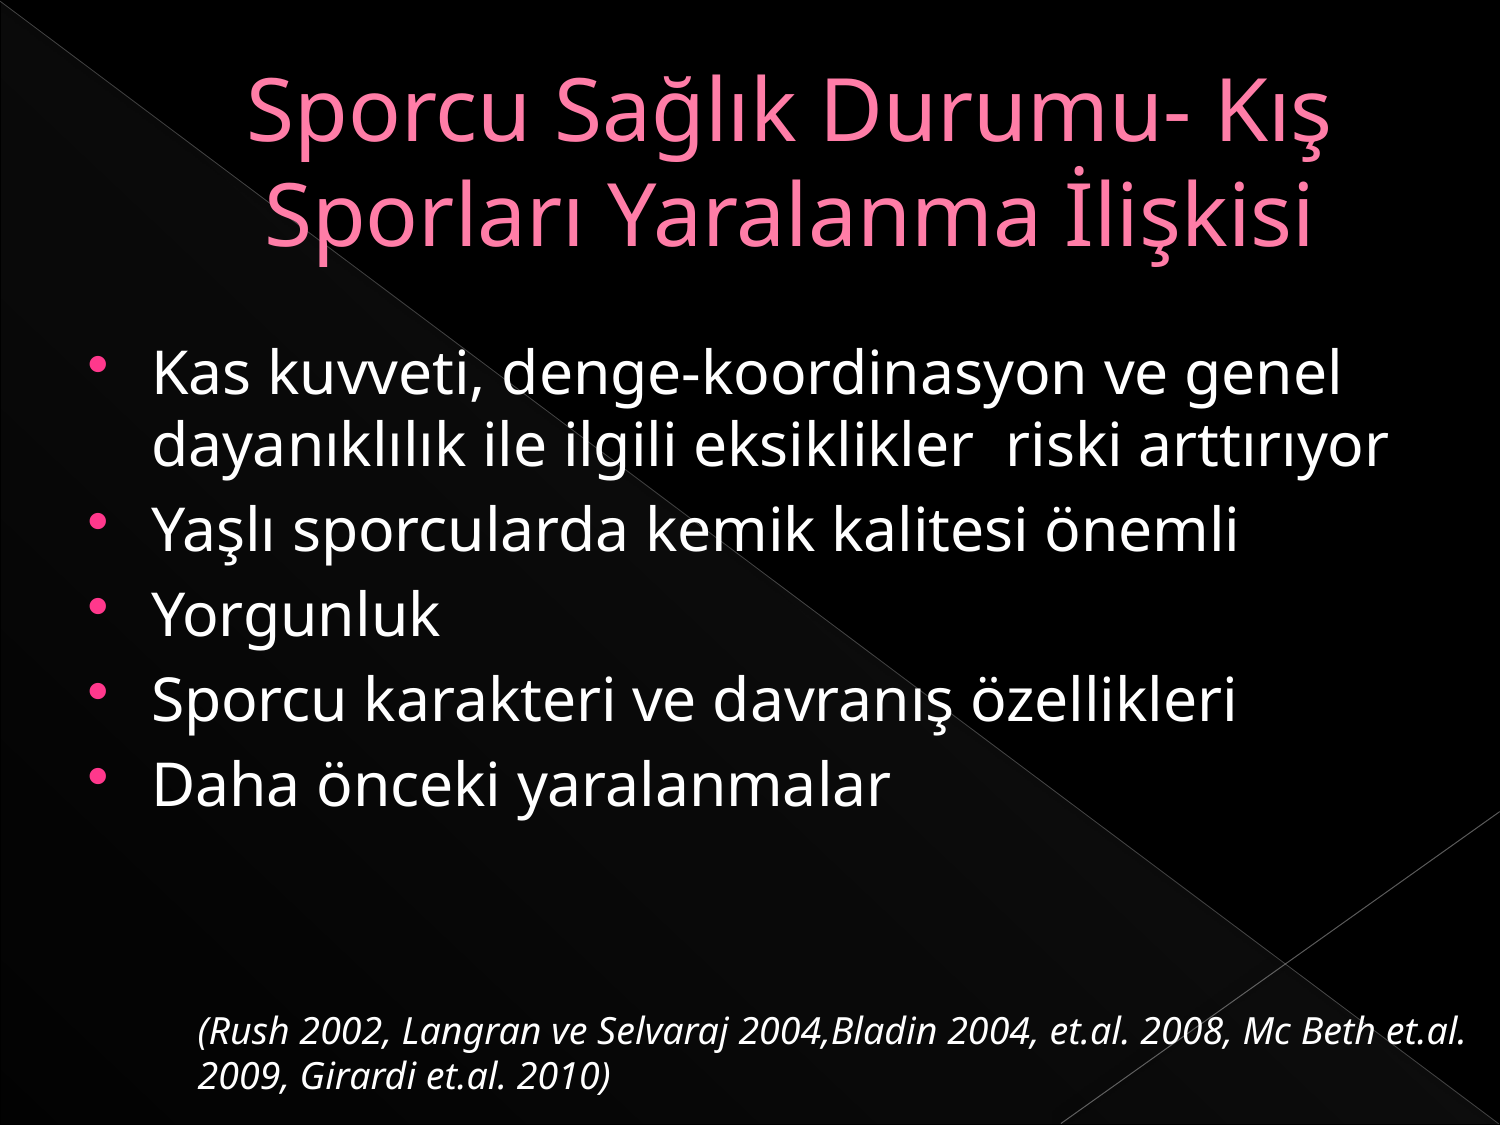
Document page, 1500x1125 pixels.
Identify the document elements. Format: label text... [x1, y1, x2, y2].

text_box (Rush 2002, Langran ve Selvaraj 2004,Bladin 2004, et.al. 2008, Mc Beth et.al. 2009, Girardi et.al. 2010) [183, 999, 1500, 1105]
title Sporcu Sağlık Durumu- Kış Sporları Yaralanma İlişkisi [75, 43, 1425, 274]
list Kas kuvveti, denge-koordinasyon ve genel dayanıklılık ile ilgili eksiklikler riski arttırıyor Yaşlı sporcularda kemik kalitesi önemli Yorgunluk Sporcu karakteri ve davranış özellikleri Daha önceki yaralanmalar [64, 326, 1415, 899]
